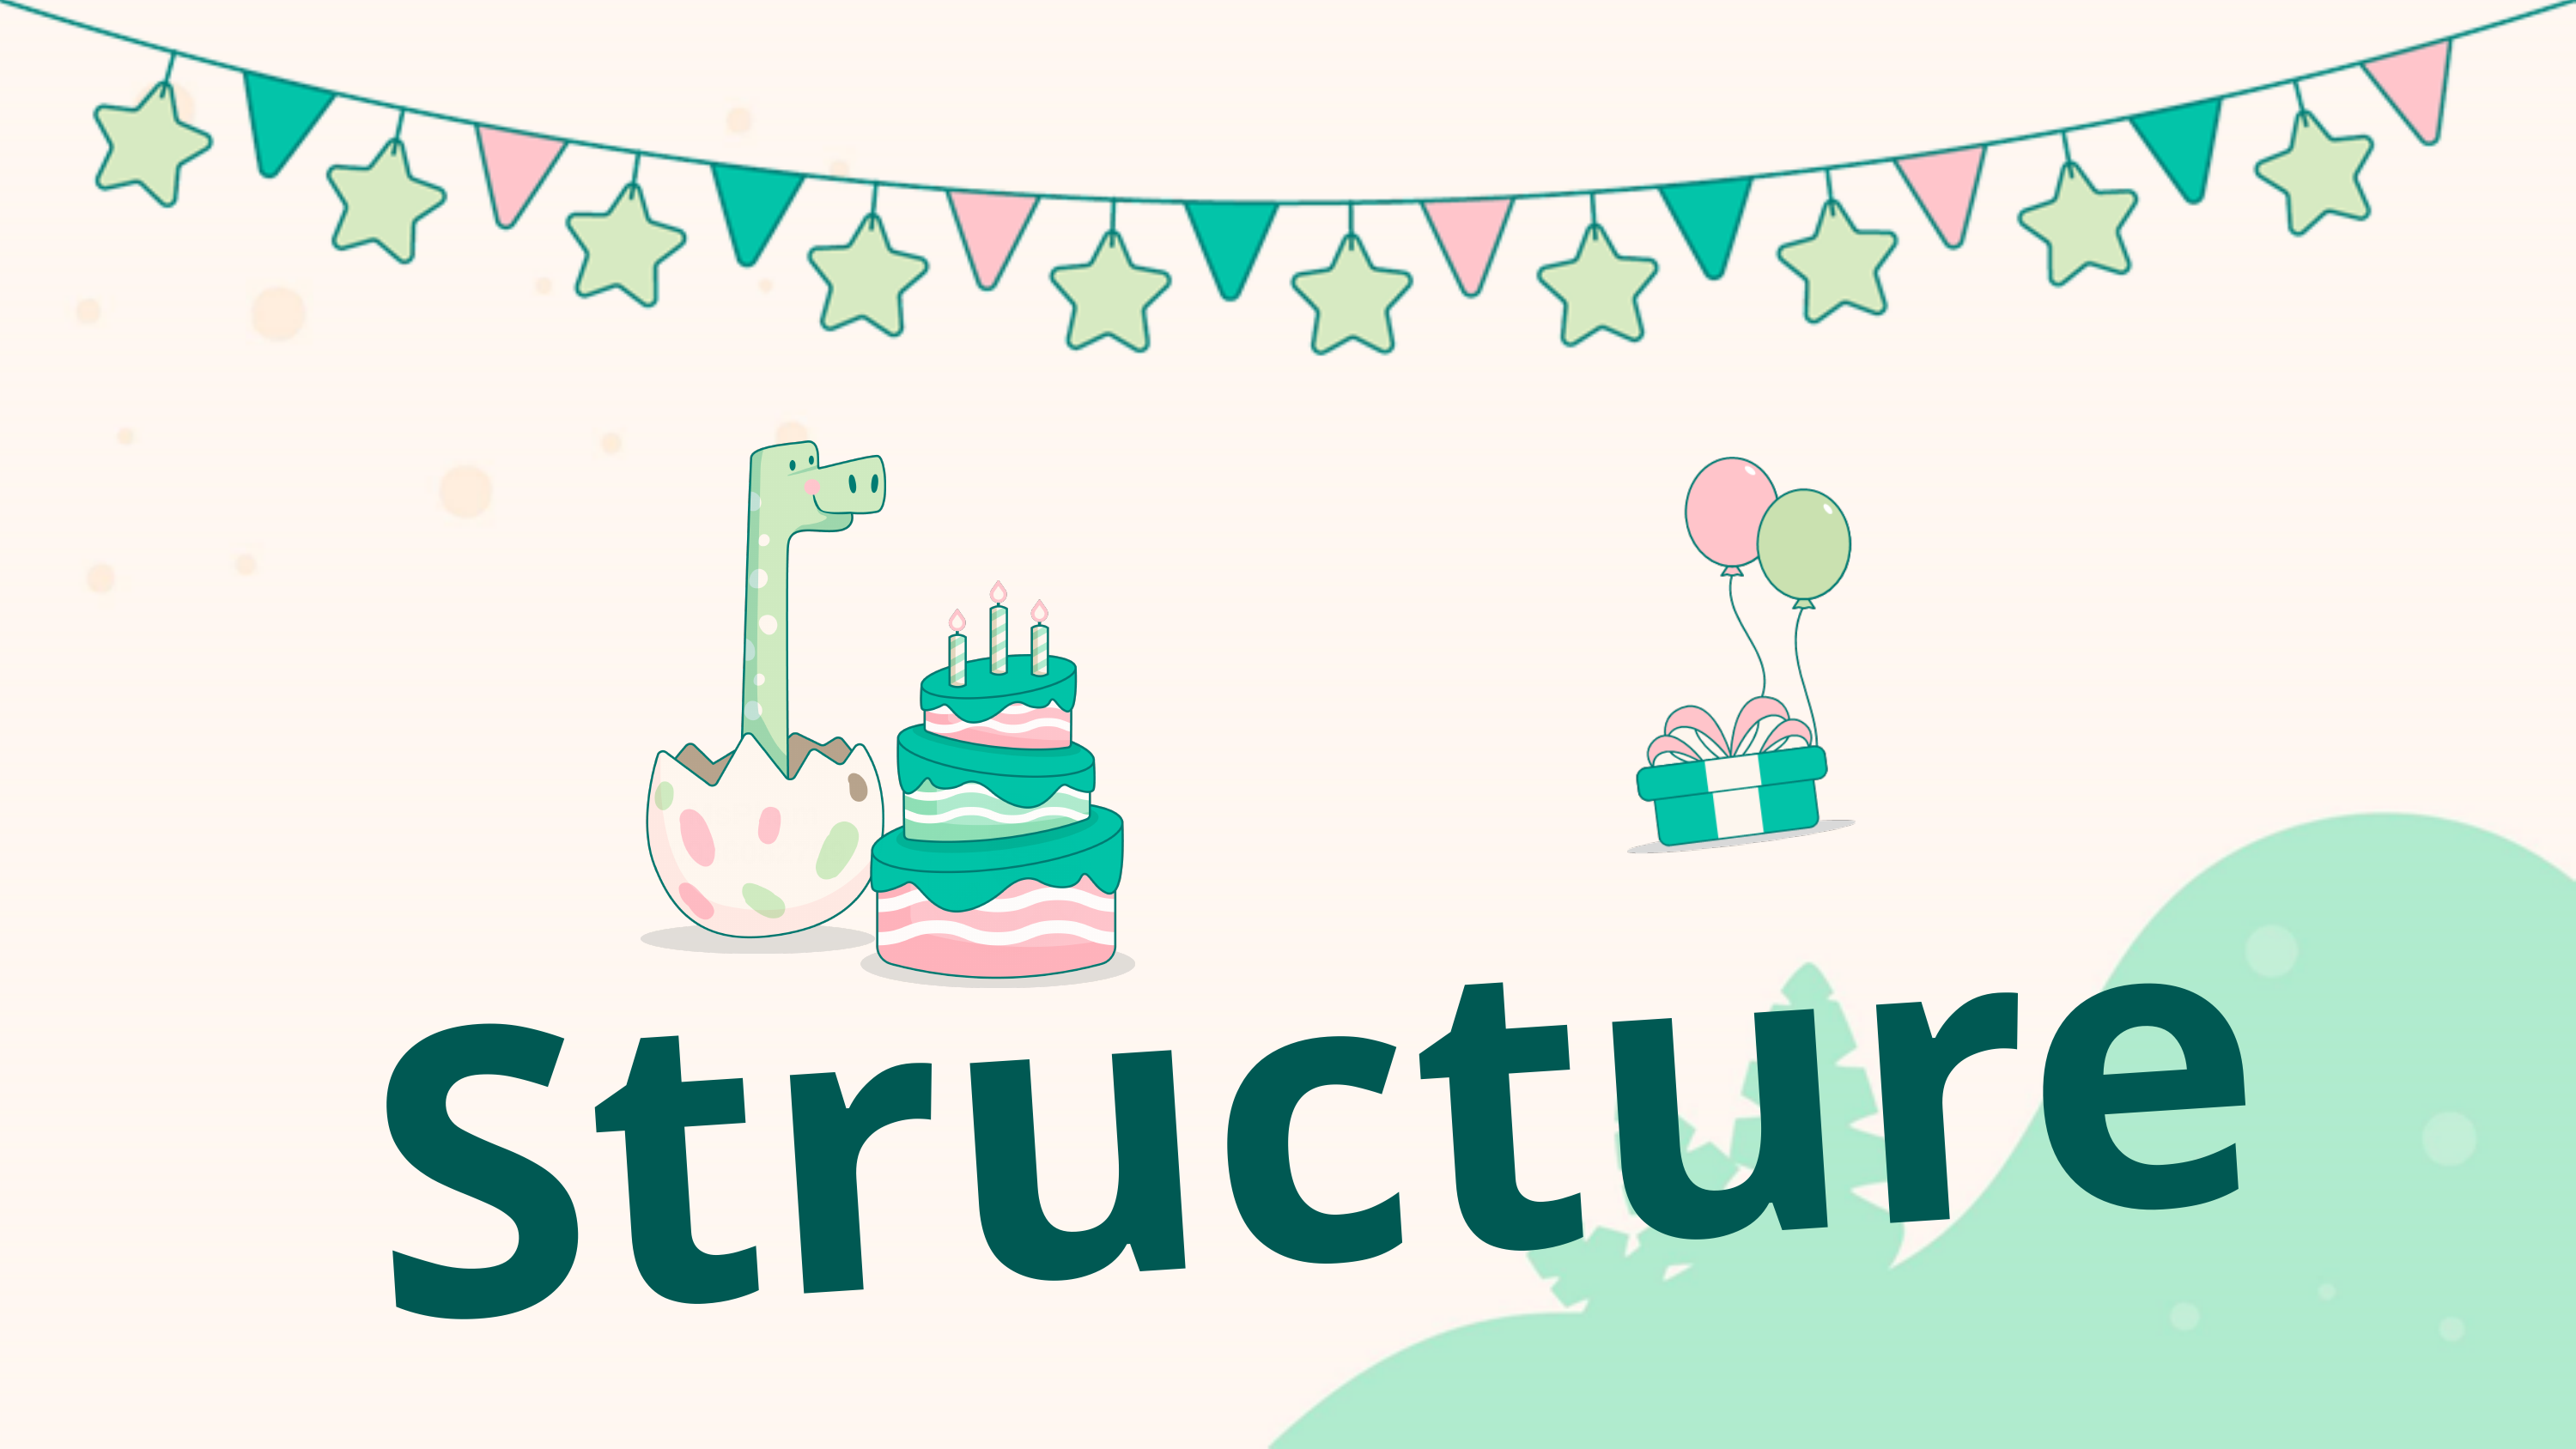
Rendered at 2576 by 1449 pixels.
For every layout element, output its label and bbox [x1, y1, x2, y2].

text_box [641, 440, 1135, 989]
picture [0, 0, 2576, 1449]
